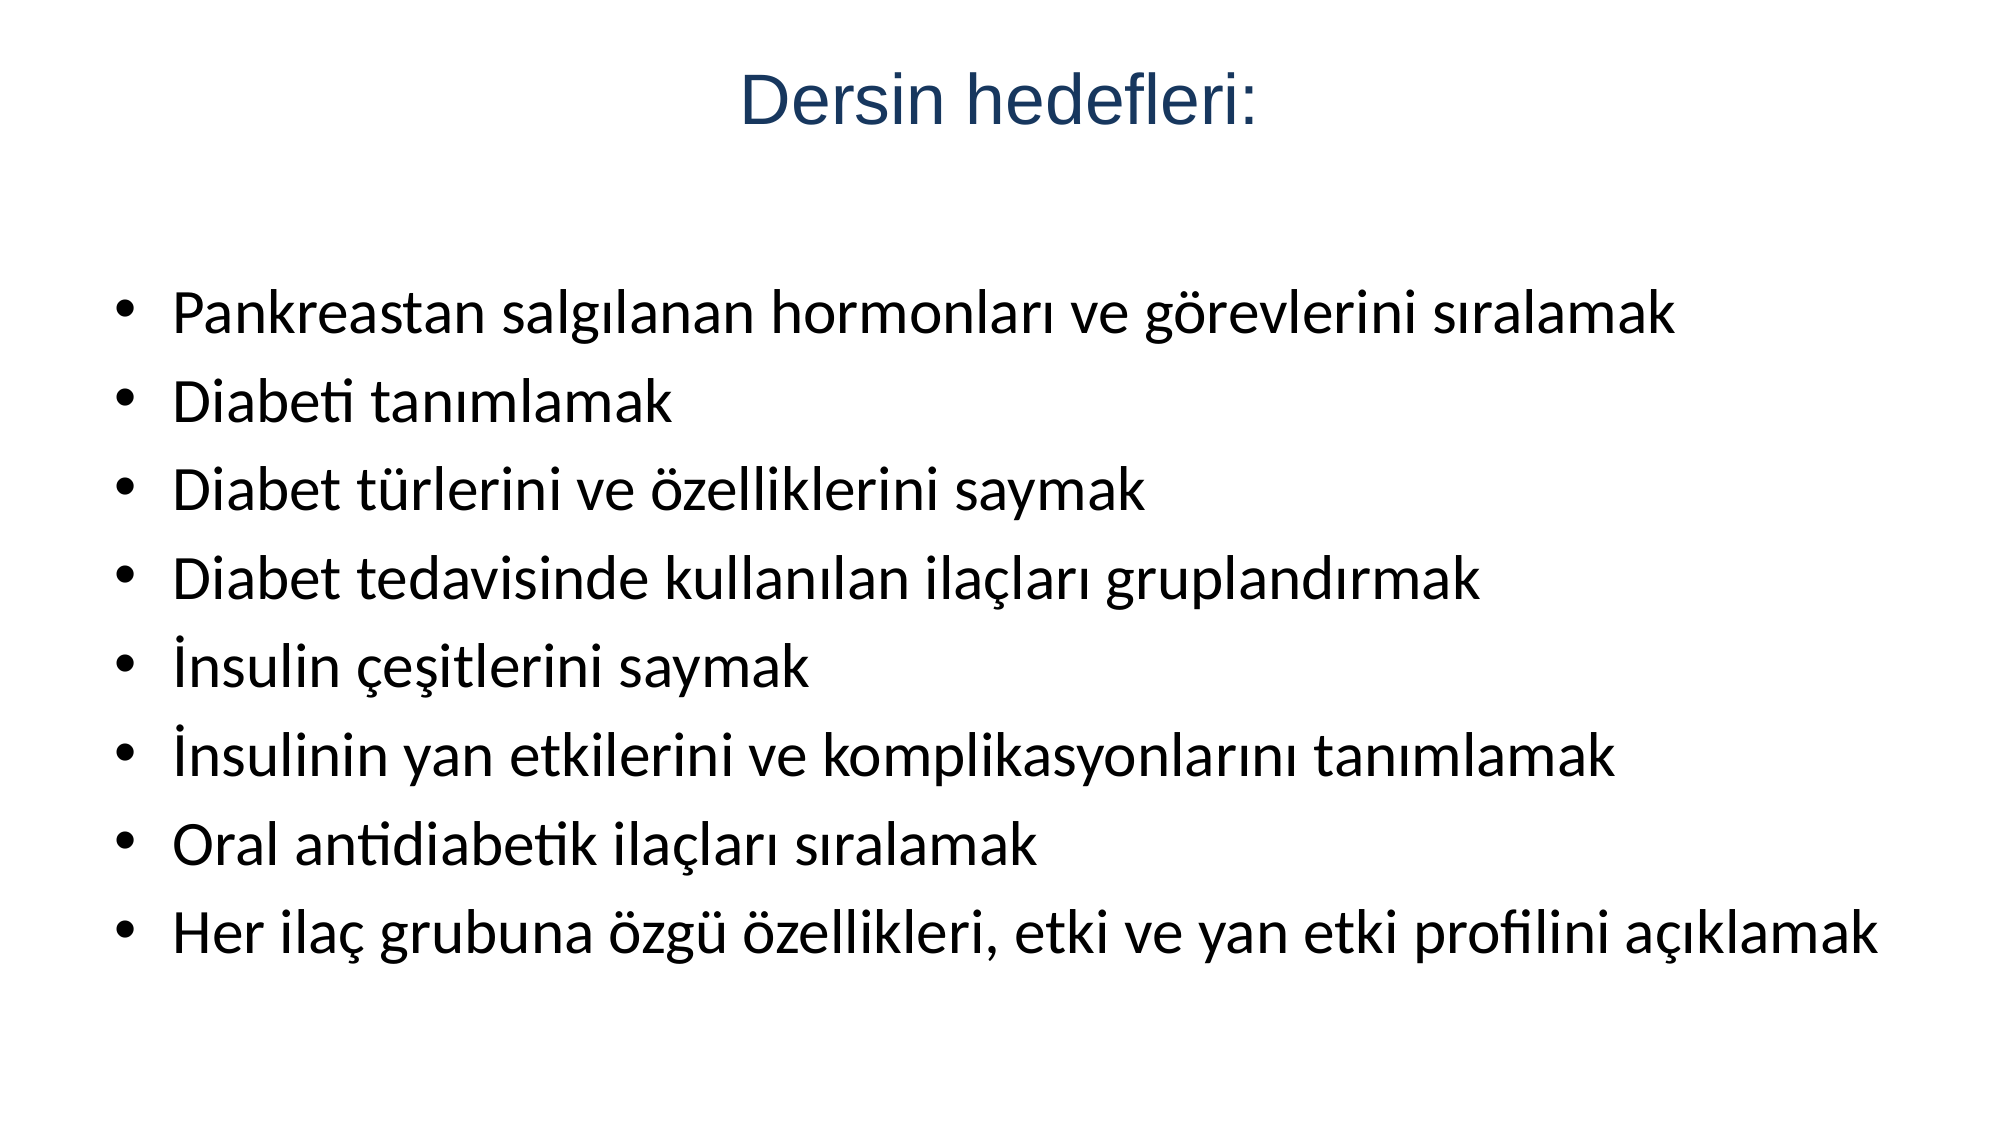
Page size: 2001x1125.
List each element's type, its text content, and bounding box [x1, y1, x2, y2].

title Dersin hedefleri: [99, 45, 1900, 233]
list Pankreastan salgılanan hormonları ve görevlerini sıralamak Diabeti tanımlamak Diabet türlerini ve özelliklerini saymak Diabet tedavisinde kullanılan ilaçları gruplandırmak İnsulin çeşitlerini saymak İnsulinin yan etkilerini ve komplikasyonlarını tanımlamak Oral antidiabetik ilaçları sıralamak Her ilaç grubuna özgü özellikleri, etki ve yan etki profilini açıklamak [99, 262, 1900, 1005]
